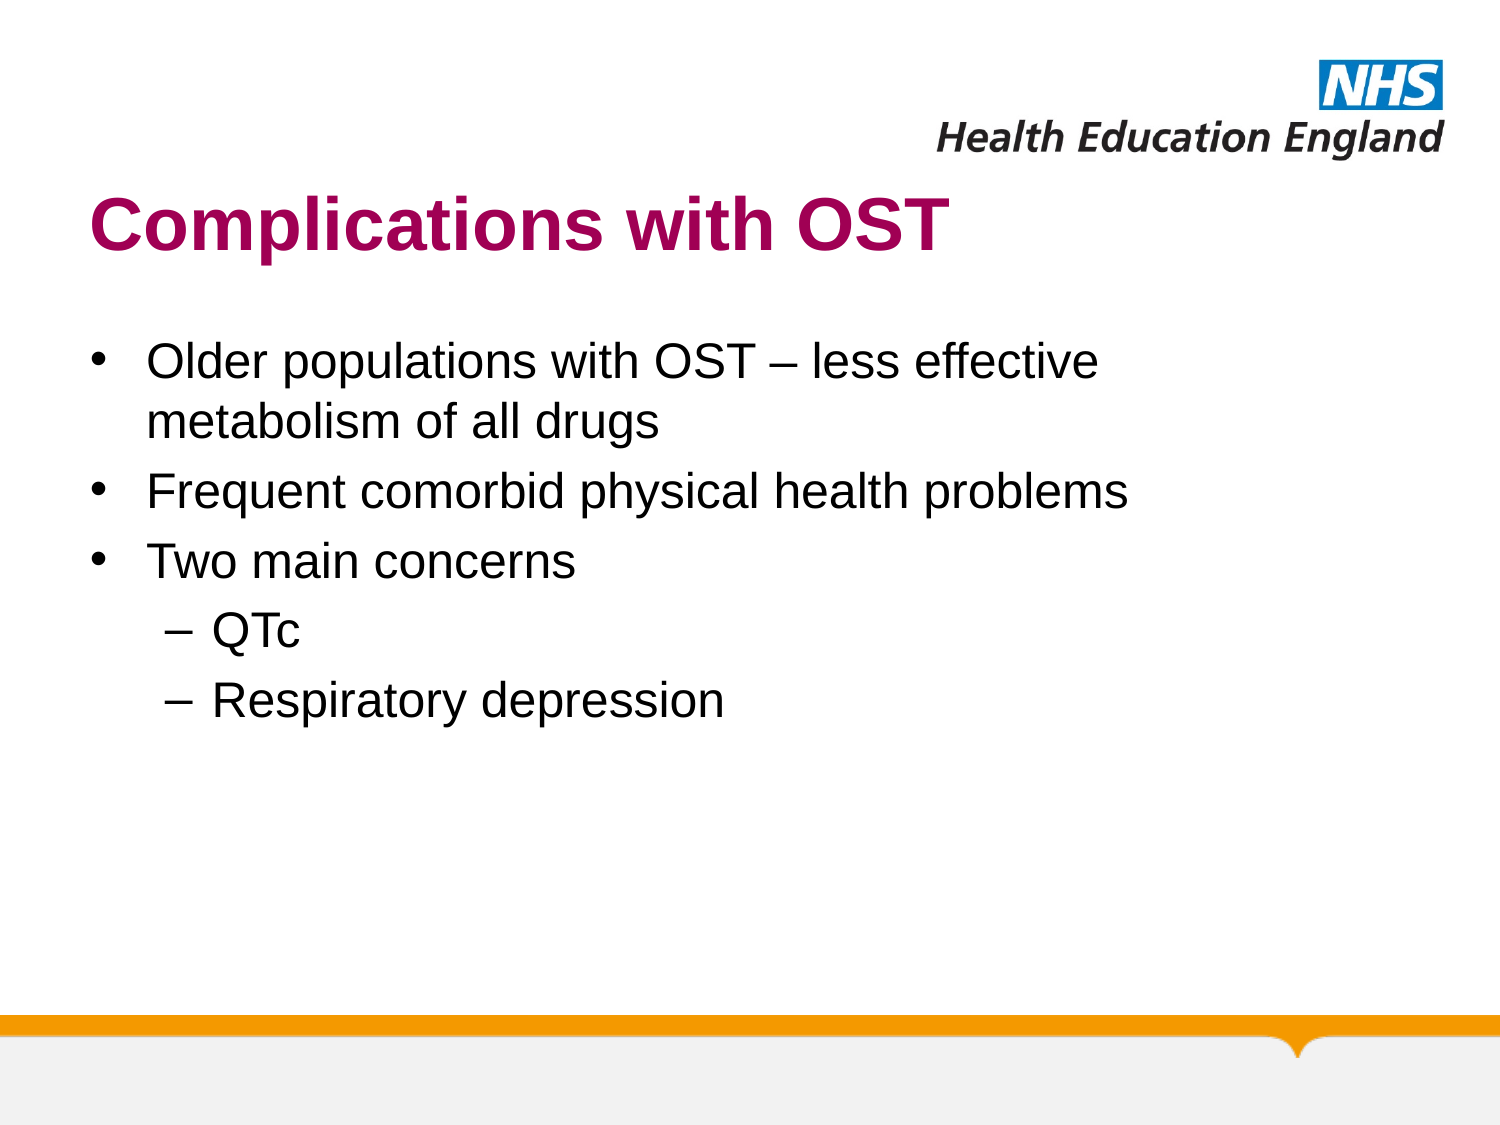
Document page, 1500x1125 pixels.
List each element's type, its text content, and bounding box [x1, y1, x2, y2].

title Complications with OST [75, 168, 1350, 280]
list Older populations with OST – less effective metabolism of all drugs Frequent comorbid physical health problems Two main concerns QTc Respiratory depression [75, 320, 1361, 931]
picture [936, 59, 1445, 161]
